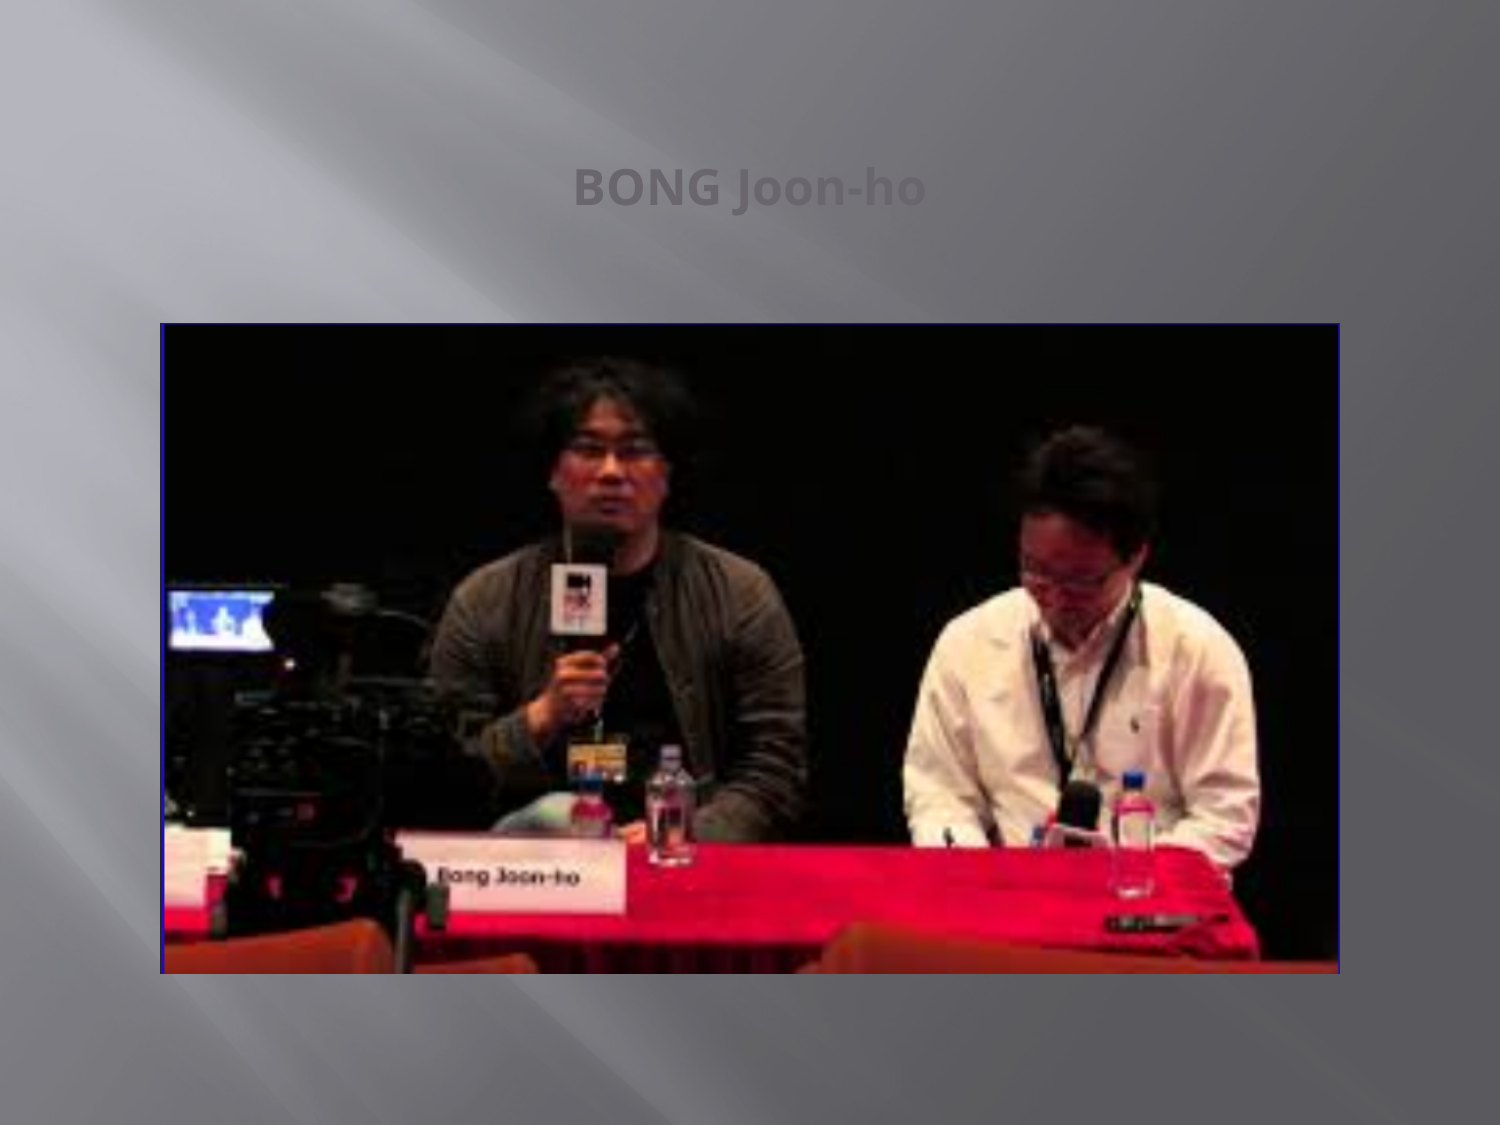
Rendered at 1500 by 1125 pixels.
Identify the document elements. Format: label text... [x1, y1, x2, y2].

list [159, 323, 1340, 974]
title BONG Joon-ho [147, 115, 1353, 256]
